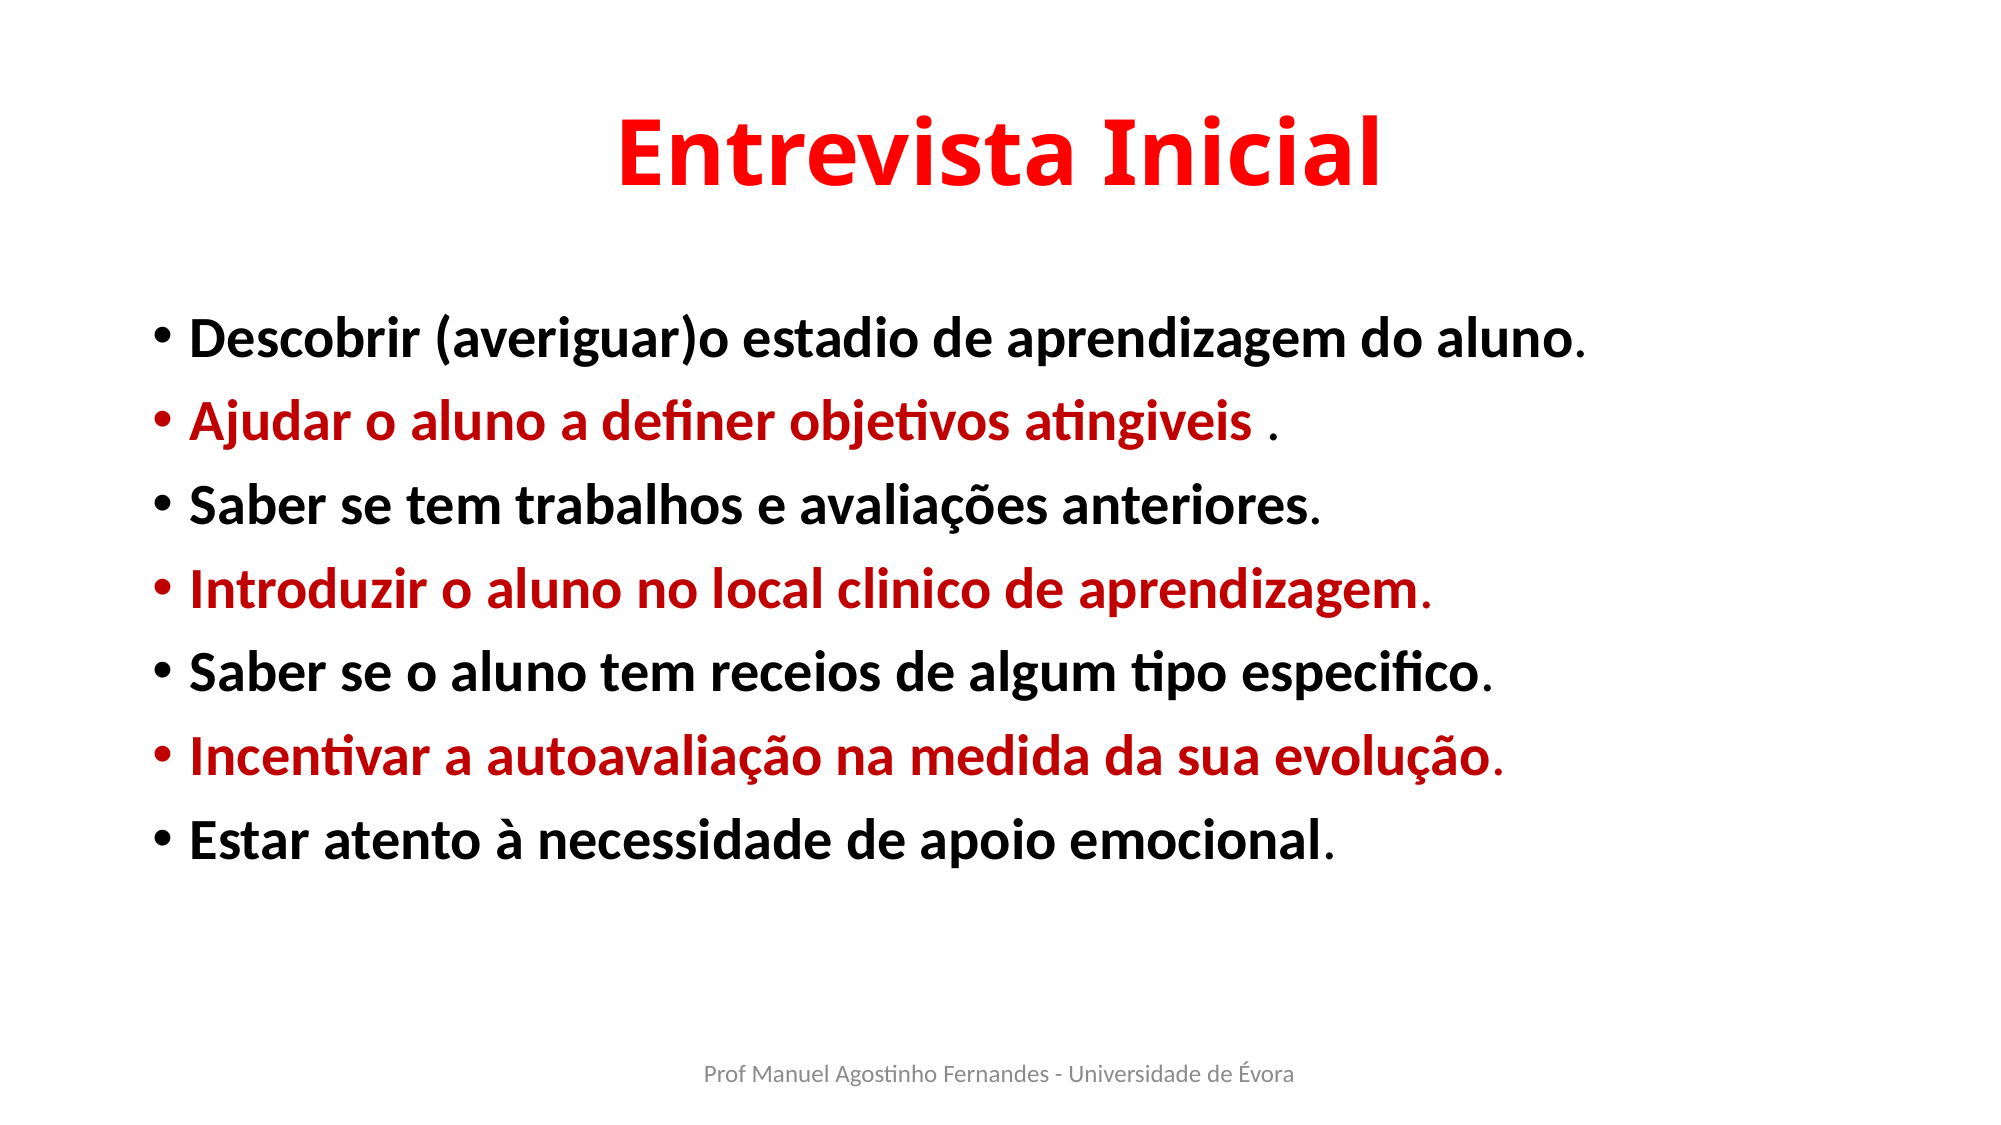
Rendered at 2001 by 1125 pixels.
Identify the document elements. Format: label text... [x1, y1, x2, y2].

title Entrevista Inicial [137, 59, 1863, 251]
footer Prof Manuel Agostinho Fernandes - Universidade de Évora [662, 1042, 1338, 1103]
list Descobrir (averiguar)o estadio de aprendizagem do aluno. Ajudar o aluno a definer objetivos atingiveis . Saber se tem trabalhos e avaliações anteriores. Introduzir o aluno no local clinico de aprendizagem. Saber se o aluno tem receios de algum tipo especifico. Incentivar a autoavaliação na medida da sua evolução. Estar atento à necessidade de apoio emocional. [137, 299, 1863, 1014]
